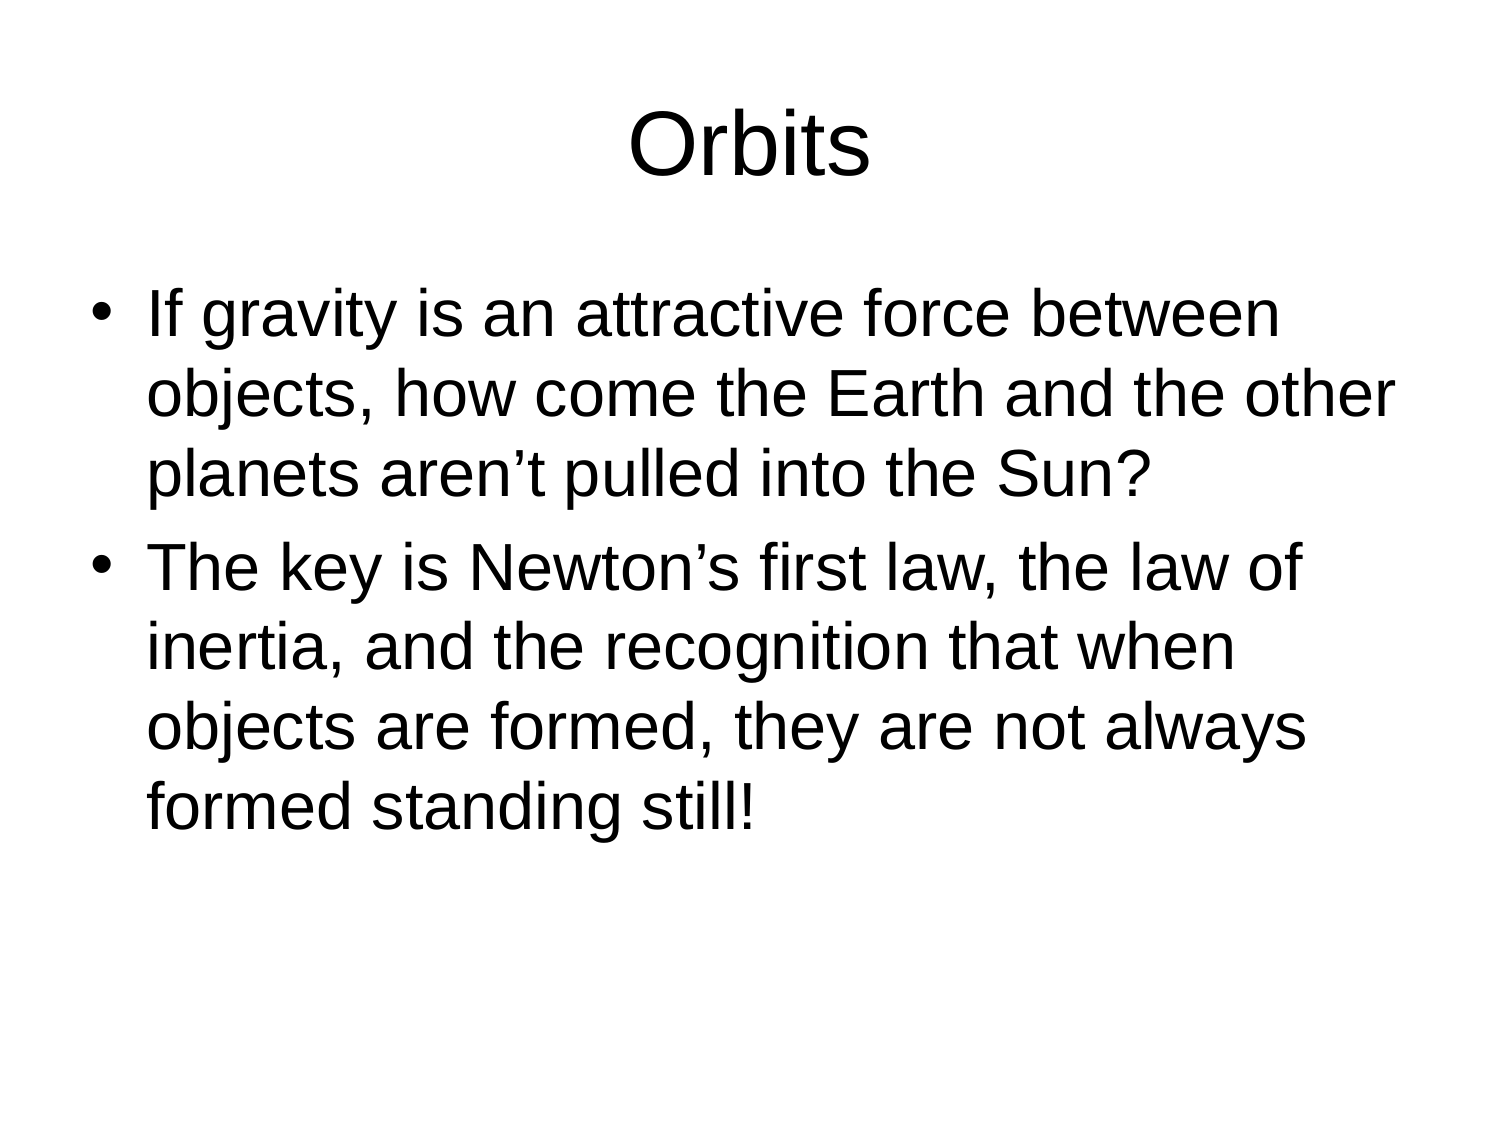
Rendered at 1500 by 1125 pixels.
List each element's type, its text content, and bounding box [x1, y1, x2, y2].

title Orbits [75, 45, 1425, 233]
list If gravity is an attractive force between objects, how come the Earth and the other planets aren’t pulled into the Sun? The key is Newton’s first law, the law of inertia, and the recognition that when objects are formed, they are not always formed standing still! [75, 262, 1425, 1005]
